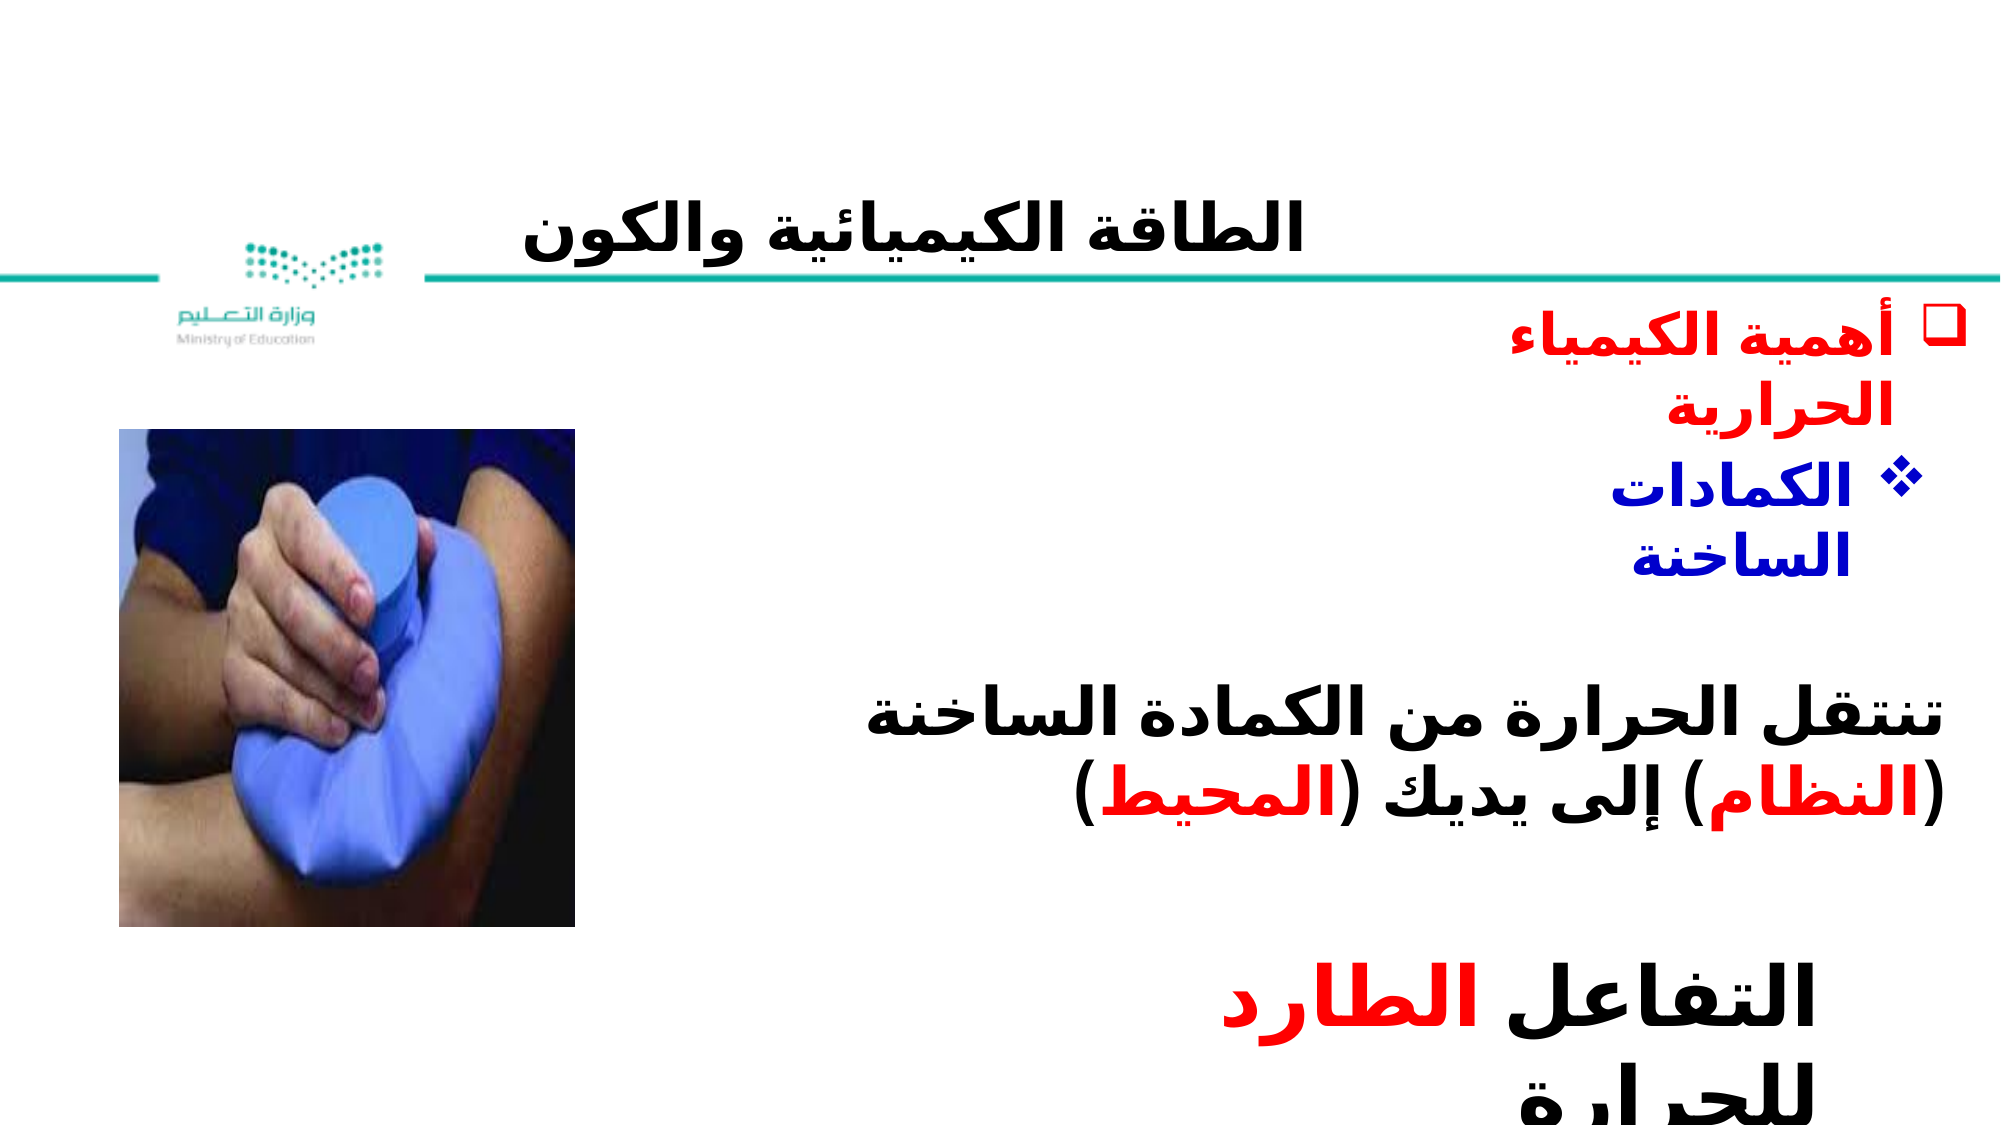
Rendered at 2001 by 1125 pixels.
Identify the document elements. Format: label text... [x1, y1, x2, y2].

picture [0, 0, 2001, 1125]
text_box تنتقل الحرارة من الكمادة الساخنة (النظام) إلى يديك (المحيط) [597, 659, 1963, 839]
text_box الطاقة الكيميائية والكون [448, 177, 1381, 272]
text_box التفاعل الطارد للحرارة [1137, 935, 1835, 1125]
text_box أهمية الكيمياء الحرارية [1301, 290, 1987, 445]
text_box الكمادات الساخنة [1411, 445, 1945, 608]
